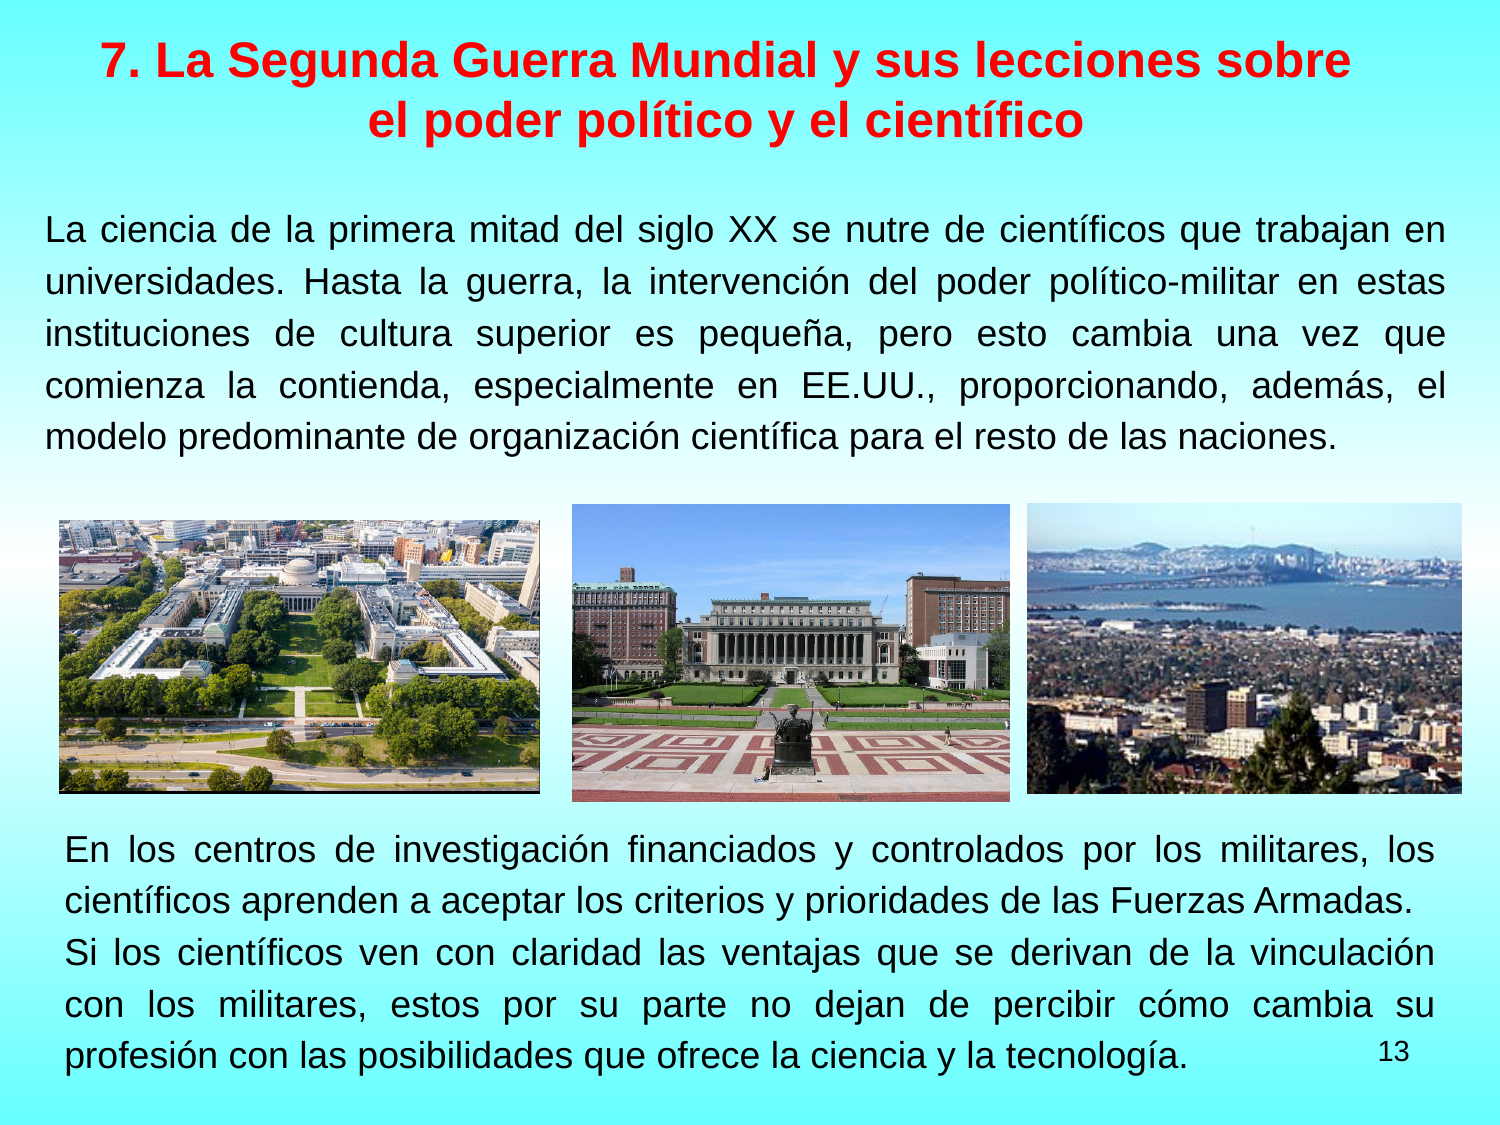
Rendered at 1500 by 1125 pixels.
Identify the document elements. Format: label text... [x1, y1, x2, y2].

picture [1027, 503, 1462, 794]
slide_number 13 [1340, 1024, 1426, 1103]
text_box 7. La Segunda Guerra Mundial y sus lecciones sobre el poder político y el científico [64, 20, 1388, 155]
text_box La ciencia de la primera mitad del siglo XX se nutre de científicos que trabajan en universidades. Hasta la guerra, la intervención del poder político-militar en estas instituciones de cultura superior es pequeña, pero esto cambia una vez que comienza la contienda, especialmente en EE.UU., proporcionando, además, el modelo predominante de organización científica para el resto de las naciones. [30, 191, 1462, 465]
picture [58, 520, 541, 794]
text_box En los centros de investigación financiados y controlados por los militares, los científicos aprenden a aceptar los criterios y prioridades de las Fuerzas Armadas. Si los científicos ven con claridad las ventajas que se derivan de la vinculación con los militares, estos por su parte no dejan de percibir cómo cambia su profesión con las posibilidades que ofrece la ciencia y la tecnología. [49, 810, 1451, 1084]
picture [572, 503, 1011, 803]
